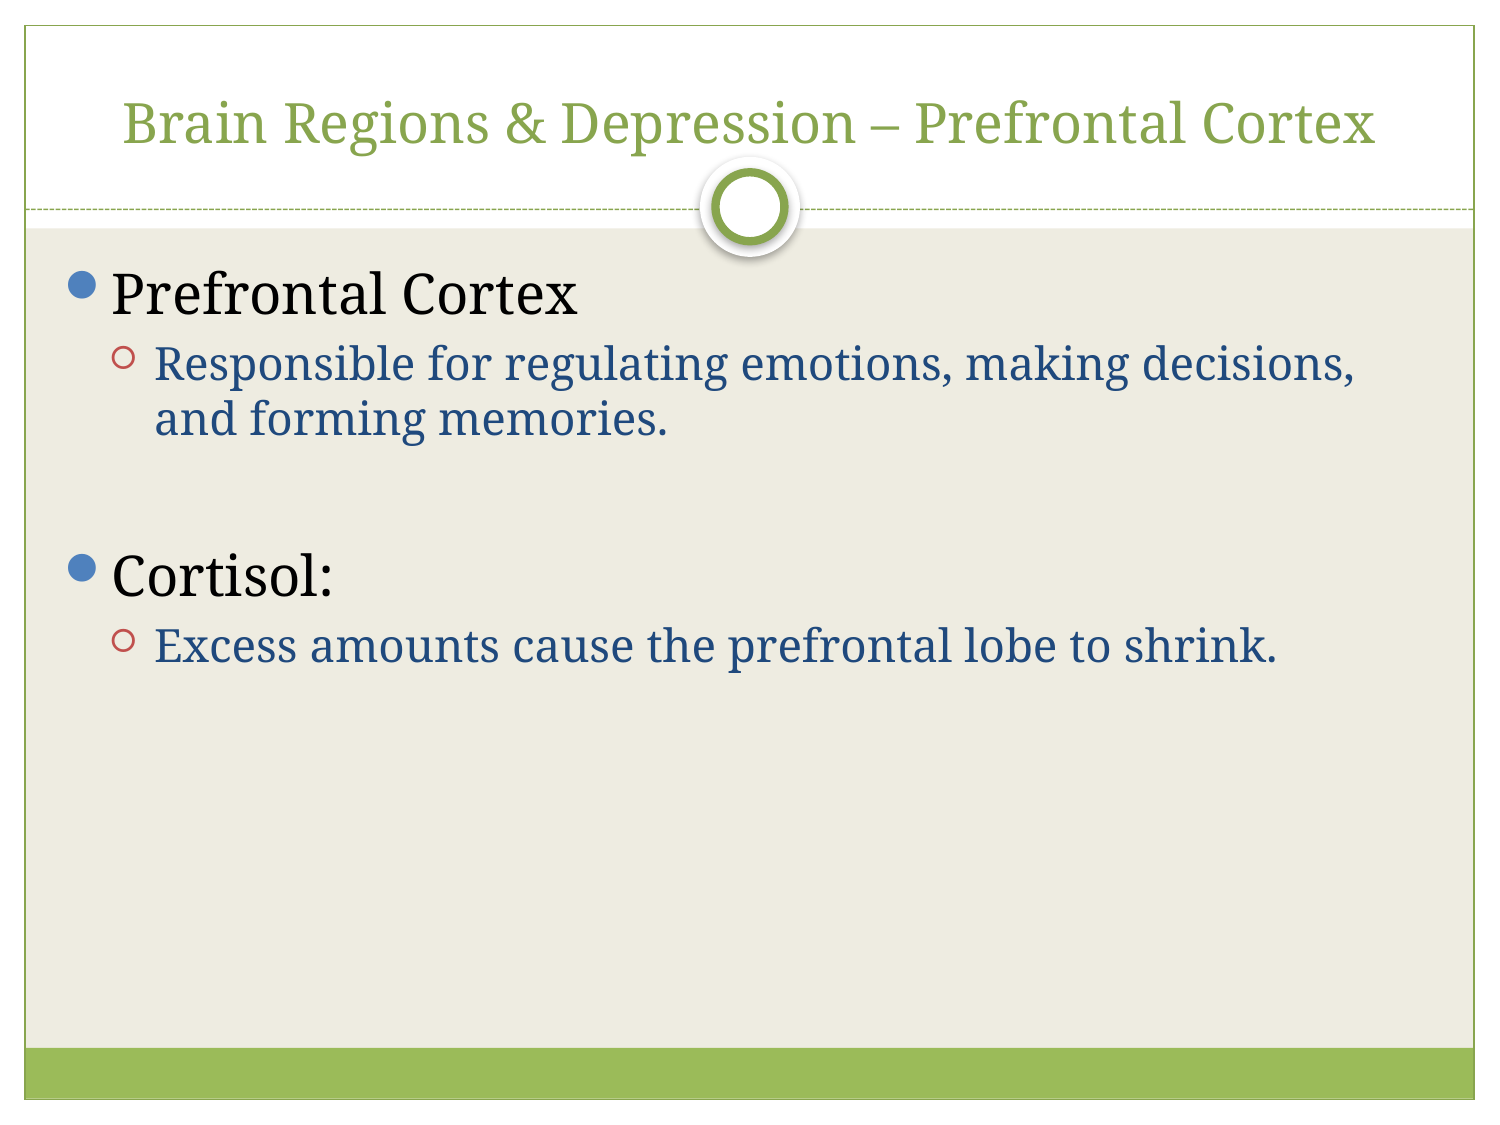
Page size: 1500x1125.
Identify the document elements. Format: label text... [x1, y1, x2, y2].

list Prefrontal Cortex Responsible for regulating emotions, making decisions, and forming memories. Cortisol: Excess amounts cause the prefrontal lobe to shrink. [49, 250, 1445, 1001]
title Brain Regions & Depression – Prefrontal Cortex [49, 37, 1450, 162]
